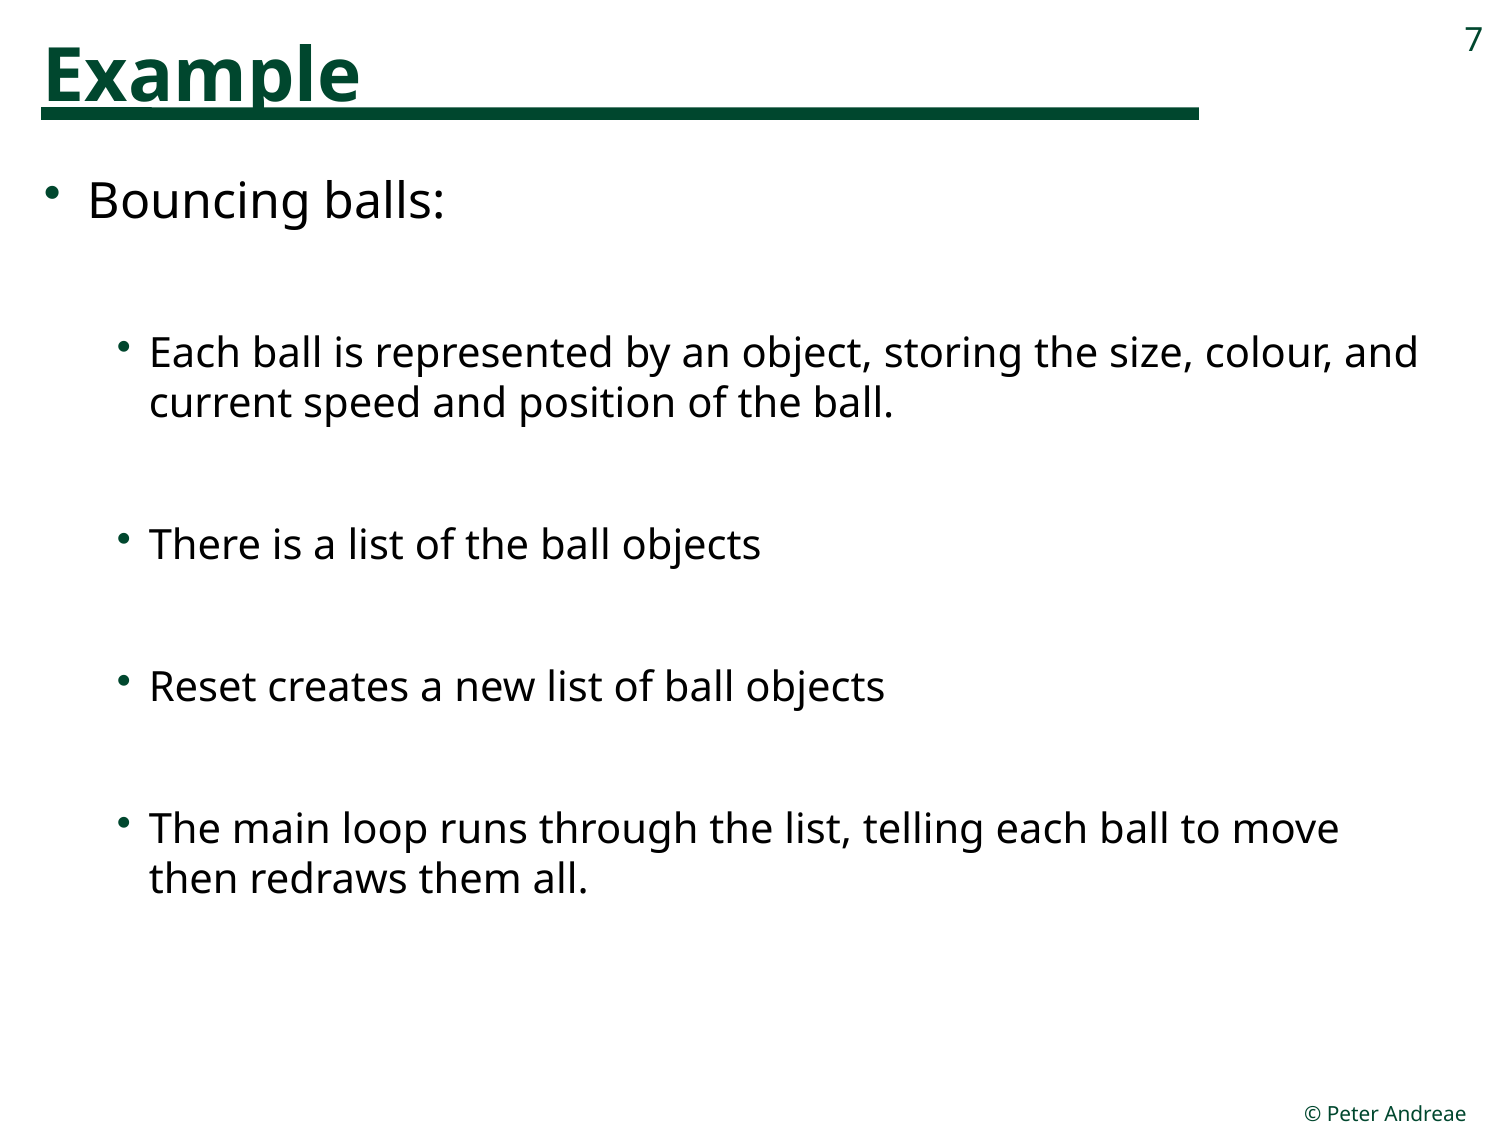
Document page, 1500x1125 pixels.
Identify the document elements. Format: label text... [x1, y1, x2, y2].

list Bouncing balls: Each ball is represented by an object, storing the size, colour, and current speed and position of the ball. There is a list of the ball objects Reset creates a new list of ball objects The main loop runs through the list, telling each ball to move then redraws them all. [28, 160, 1469, 1122]
title Example [27, 3, 1353, 141]
slide_number 7 [1121, 2, 1499, 79]
